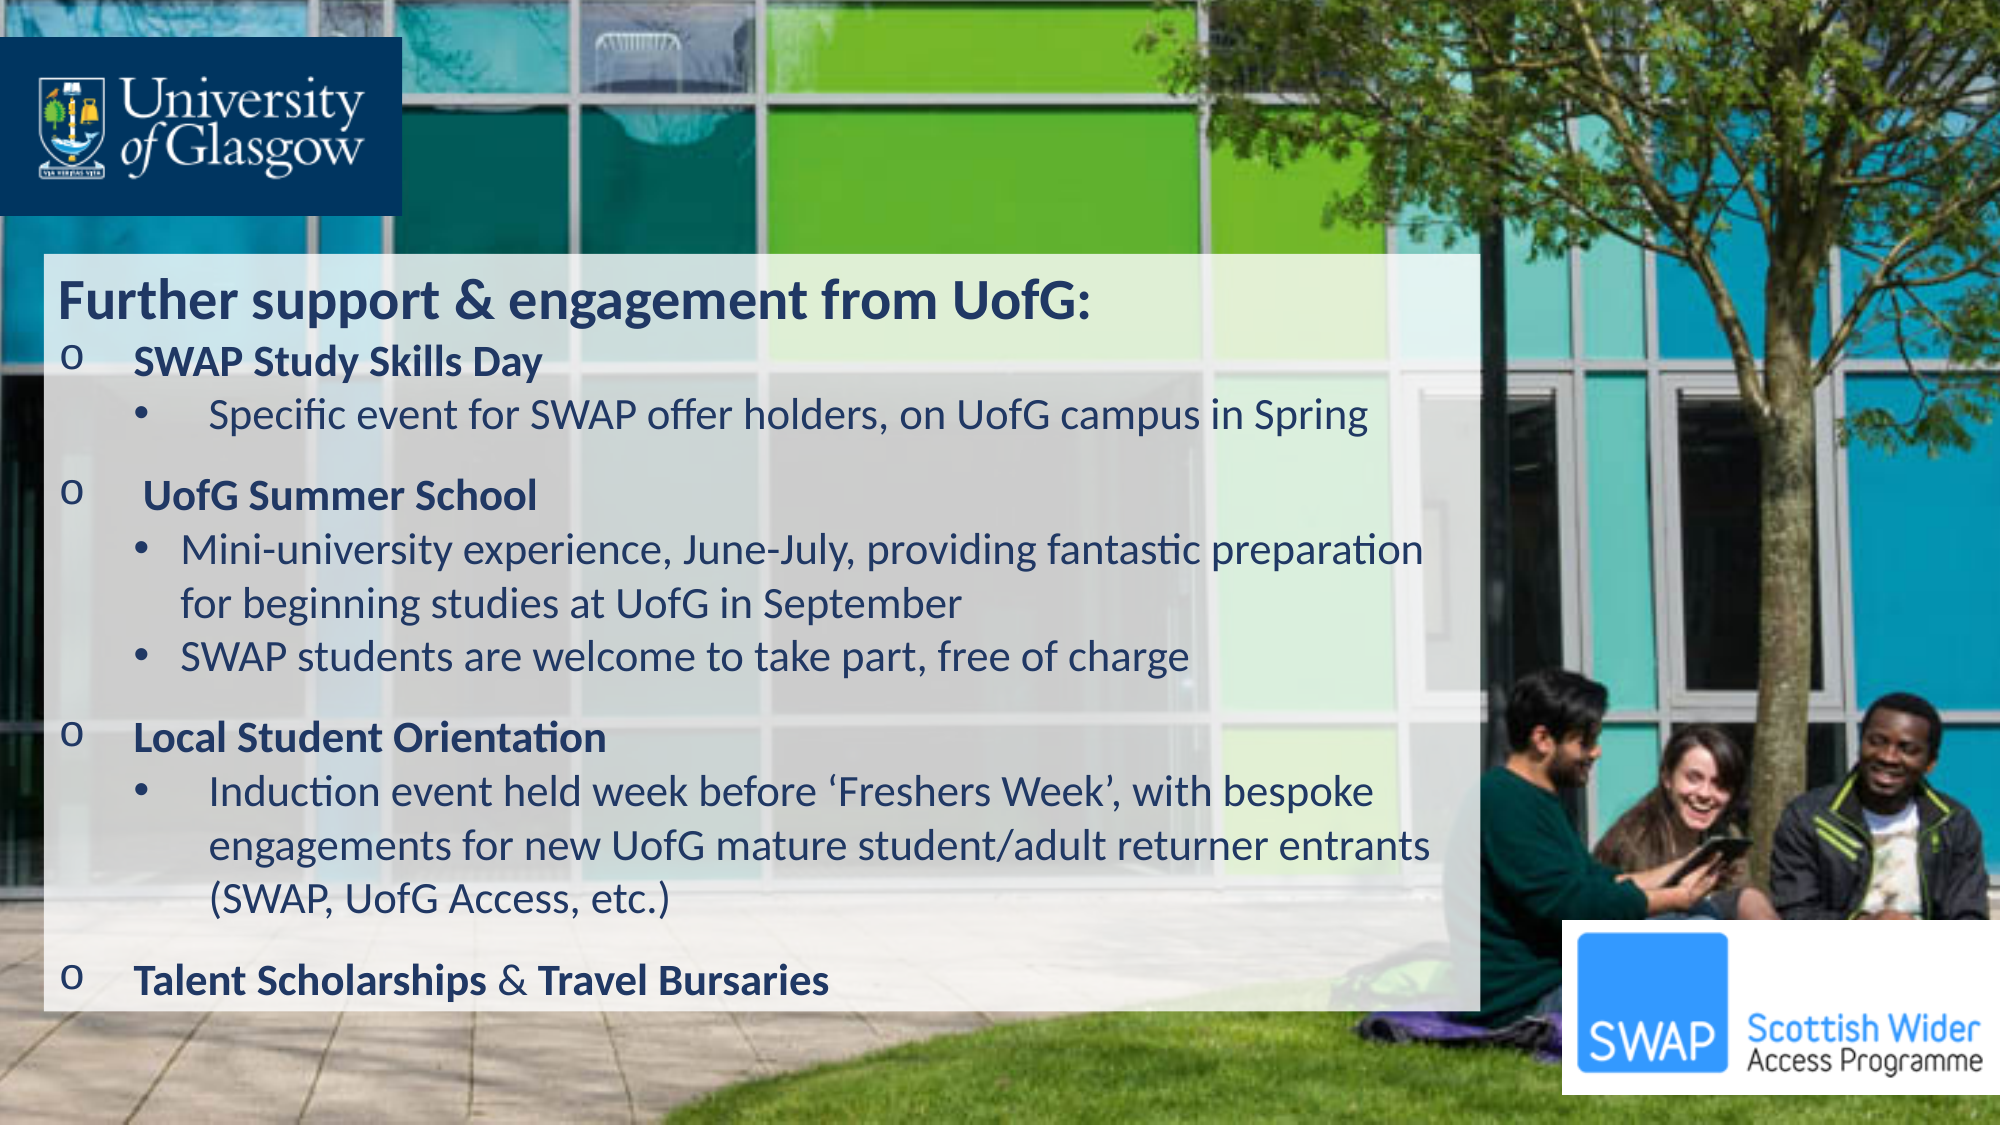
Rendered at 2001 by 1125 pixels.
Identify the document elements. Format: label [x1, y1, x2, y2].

picture [0, 37, 403, 216]
list [0, 0, 2000, 1125]
picture [1562, 920, 2000, 1095]
